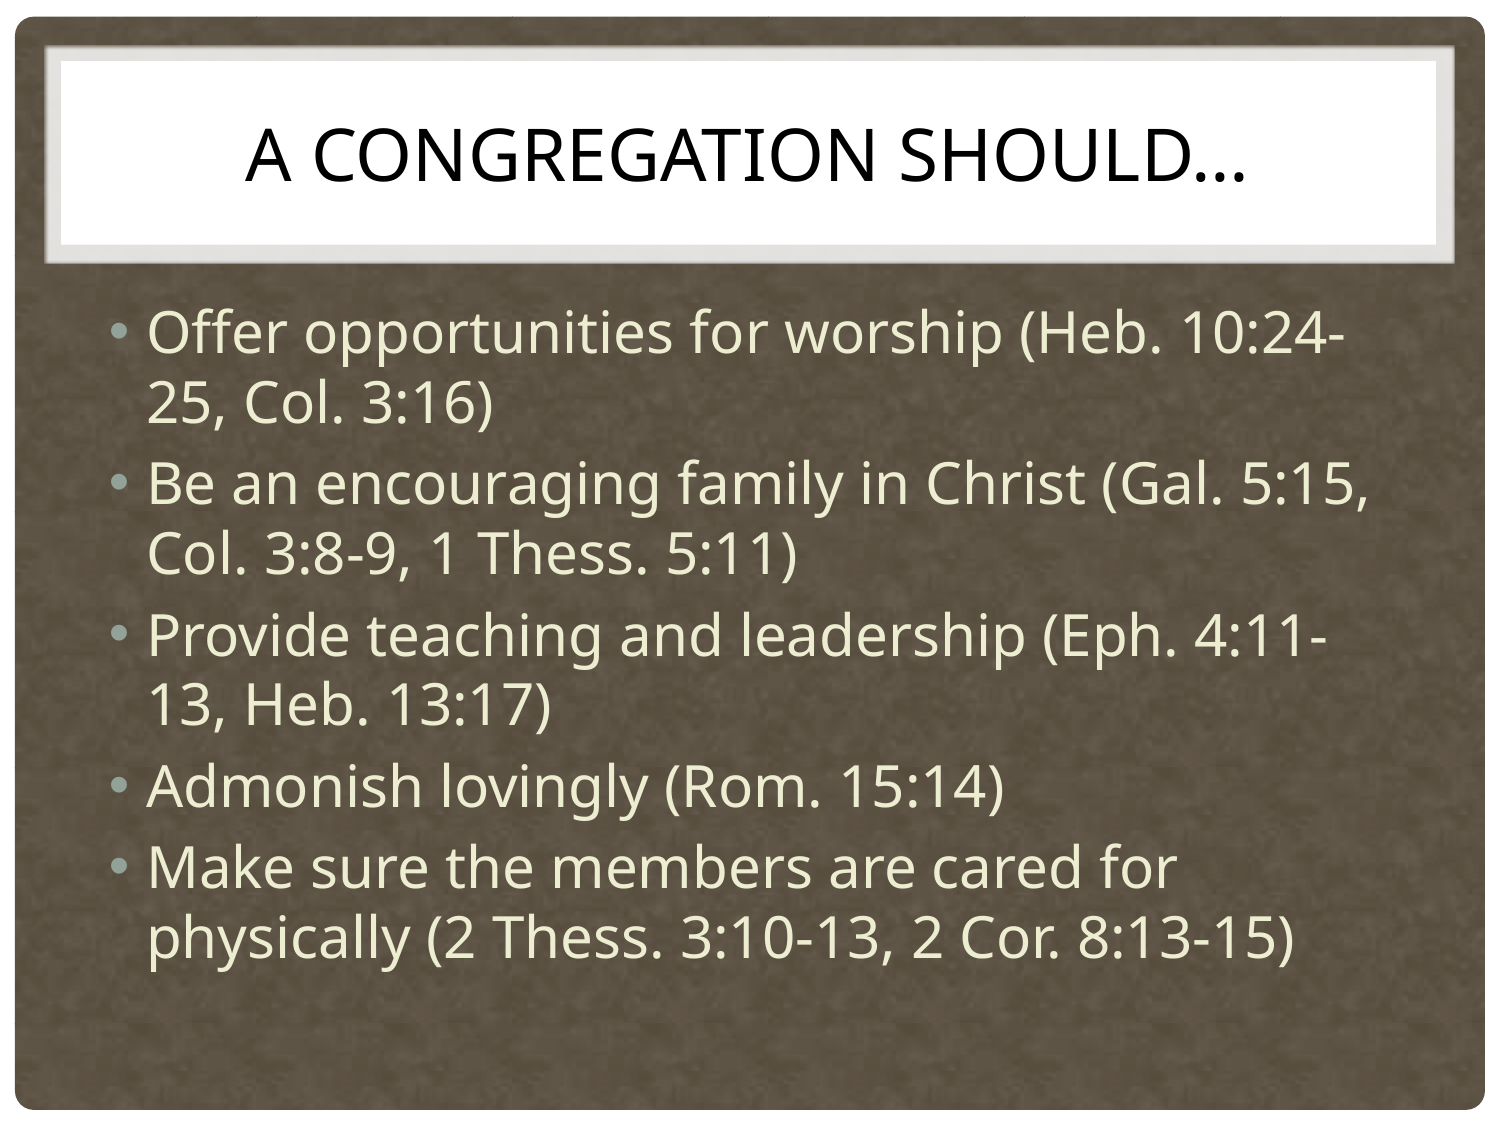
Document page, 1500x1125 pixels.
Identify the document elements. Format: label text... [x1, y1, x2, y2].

title A Congregation Should… [69, 66, 1425, 238]
list Offer opportunities for worship (Heb. 10:24-25, Col. 3:16) Be an encouraging family in Christ (Gal. 5:15, Col. 3:8-9, 1 Thess. 5:11) Provide teaching and leadership (Eph. 4:11-13, Heb. 13:17) Admonish lovingly (Rom. 15:14) Make sure the members are cared for physically (2 Thess. 3:10-13, 2 Cor. 8:13-15) [75, 287, 1425, 1005]
